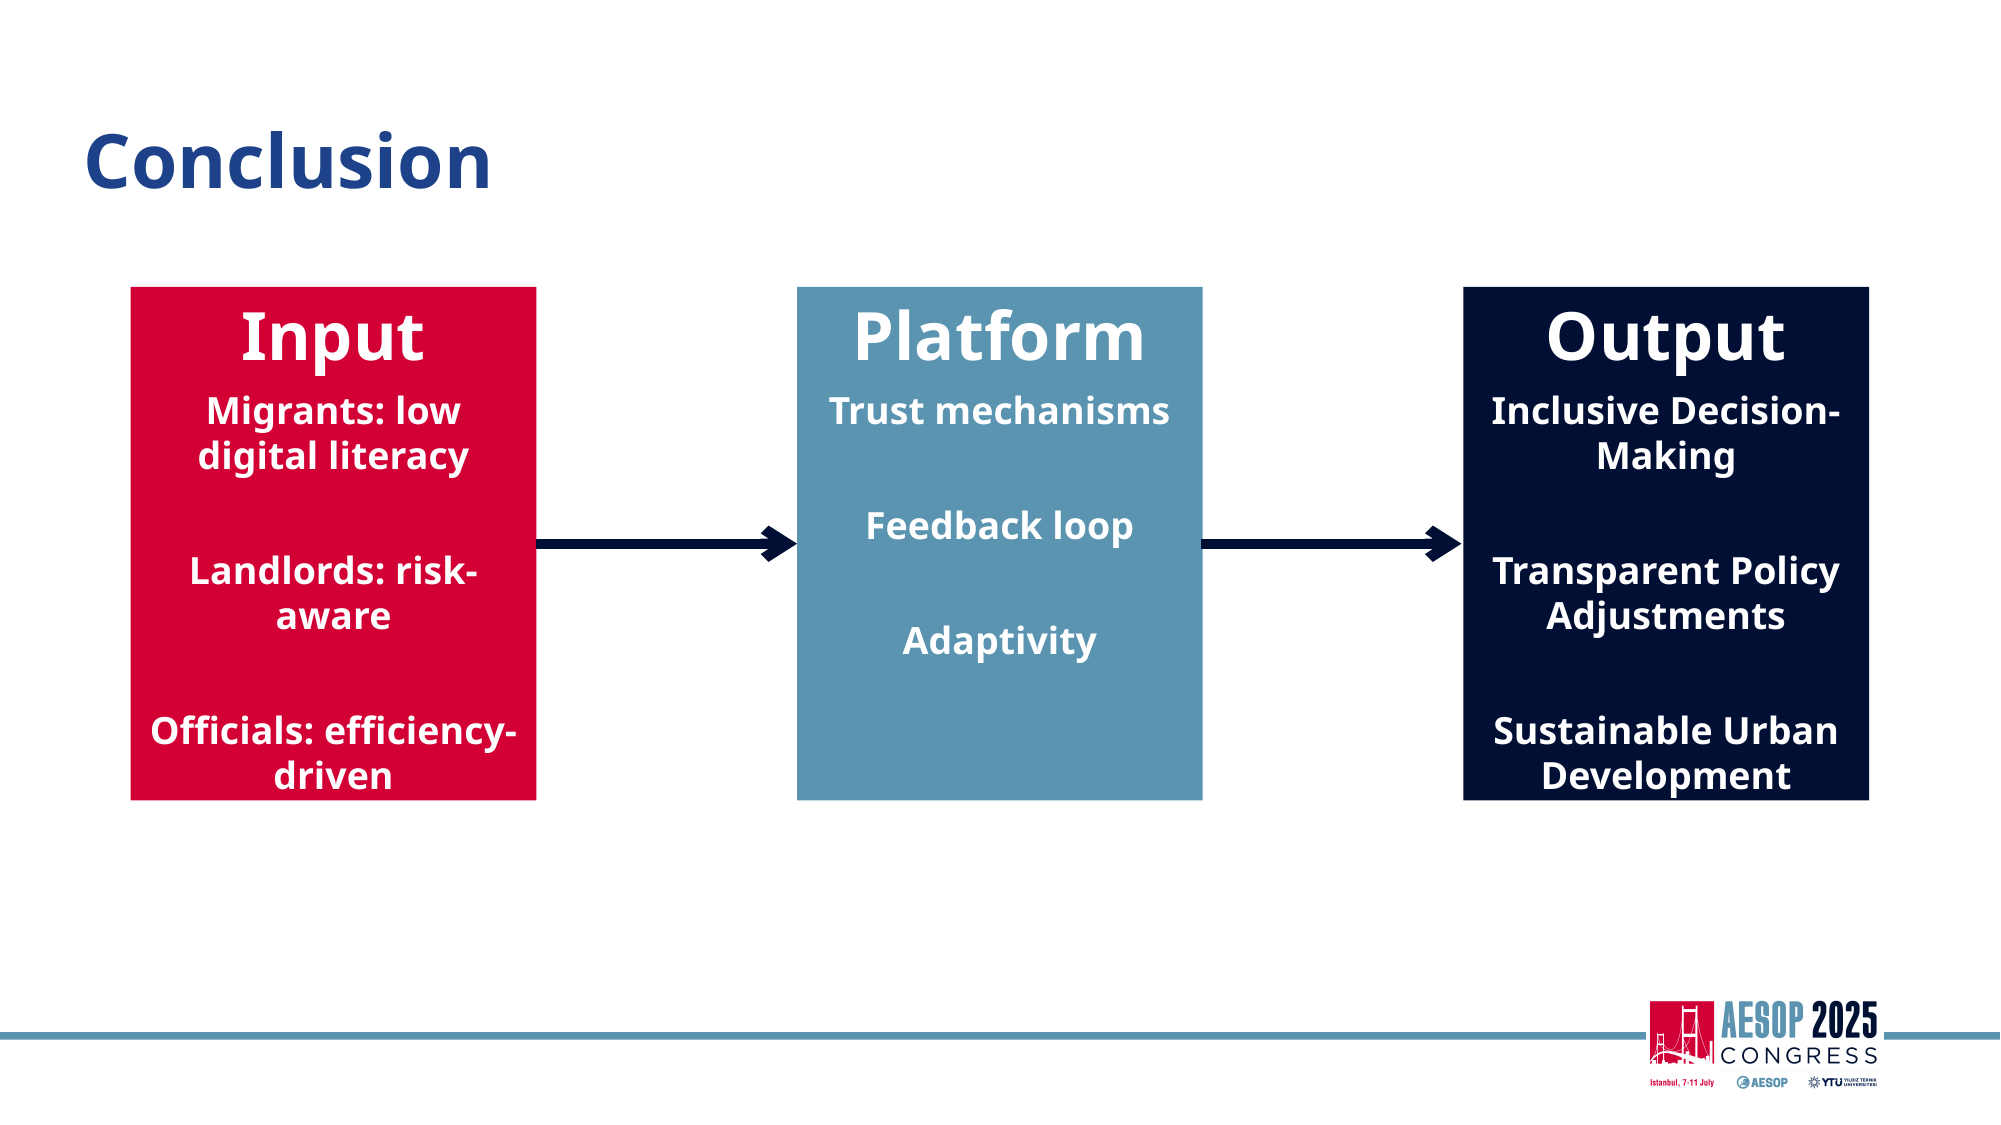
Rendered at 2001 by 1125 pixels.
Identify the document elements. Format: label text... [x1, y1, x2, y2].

text_box [1884, 1031, 2000, 1041]
text_box Platform Trust mechanisms Feedback loop Adaptivity [797, 286, 1203, 801]
text_box Output Inclusive Decision-Making Transparent Policy Adjustments Sustainable Urban Development [1463, 286, 1870, 801]
text_box Input Migrants: low digital literacy Landlords: risk-aware Officials: efficiency-driven [130, 286, 537, 801]
title Conclusion [68, 73, 1939, 255]
text_box [0, 1031, 1646, 1041]
picture [1646, 998, 1884, 1093]
